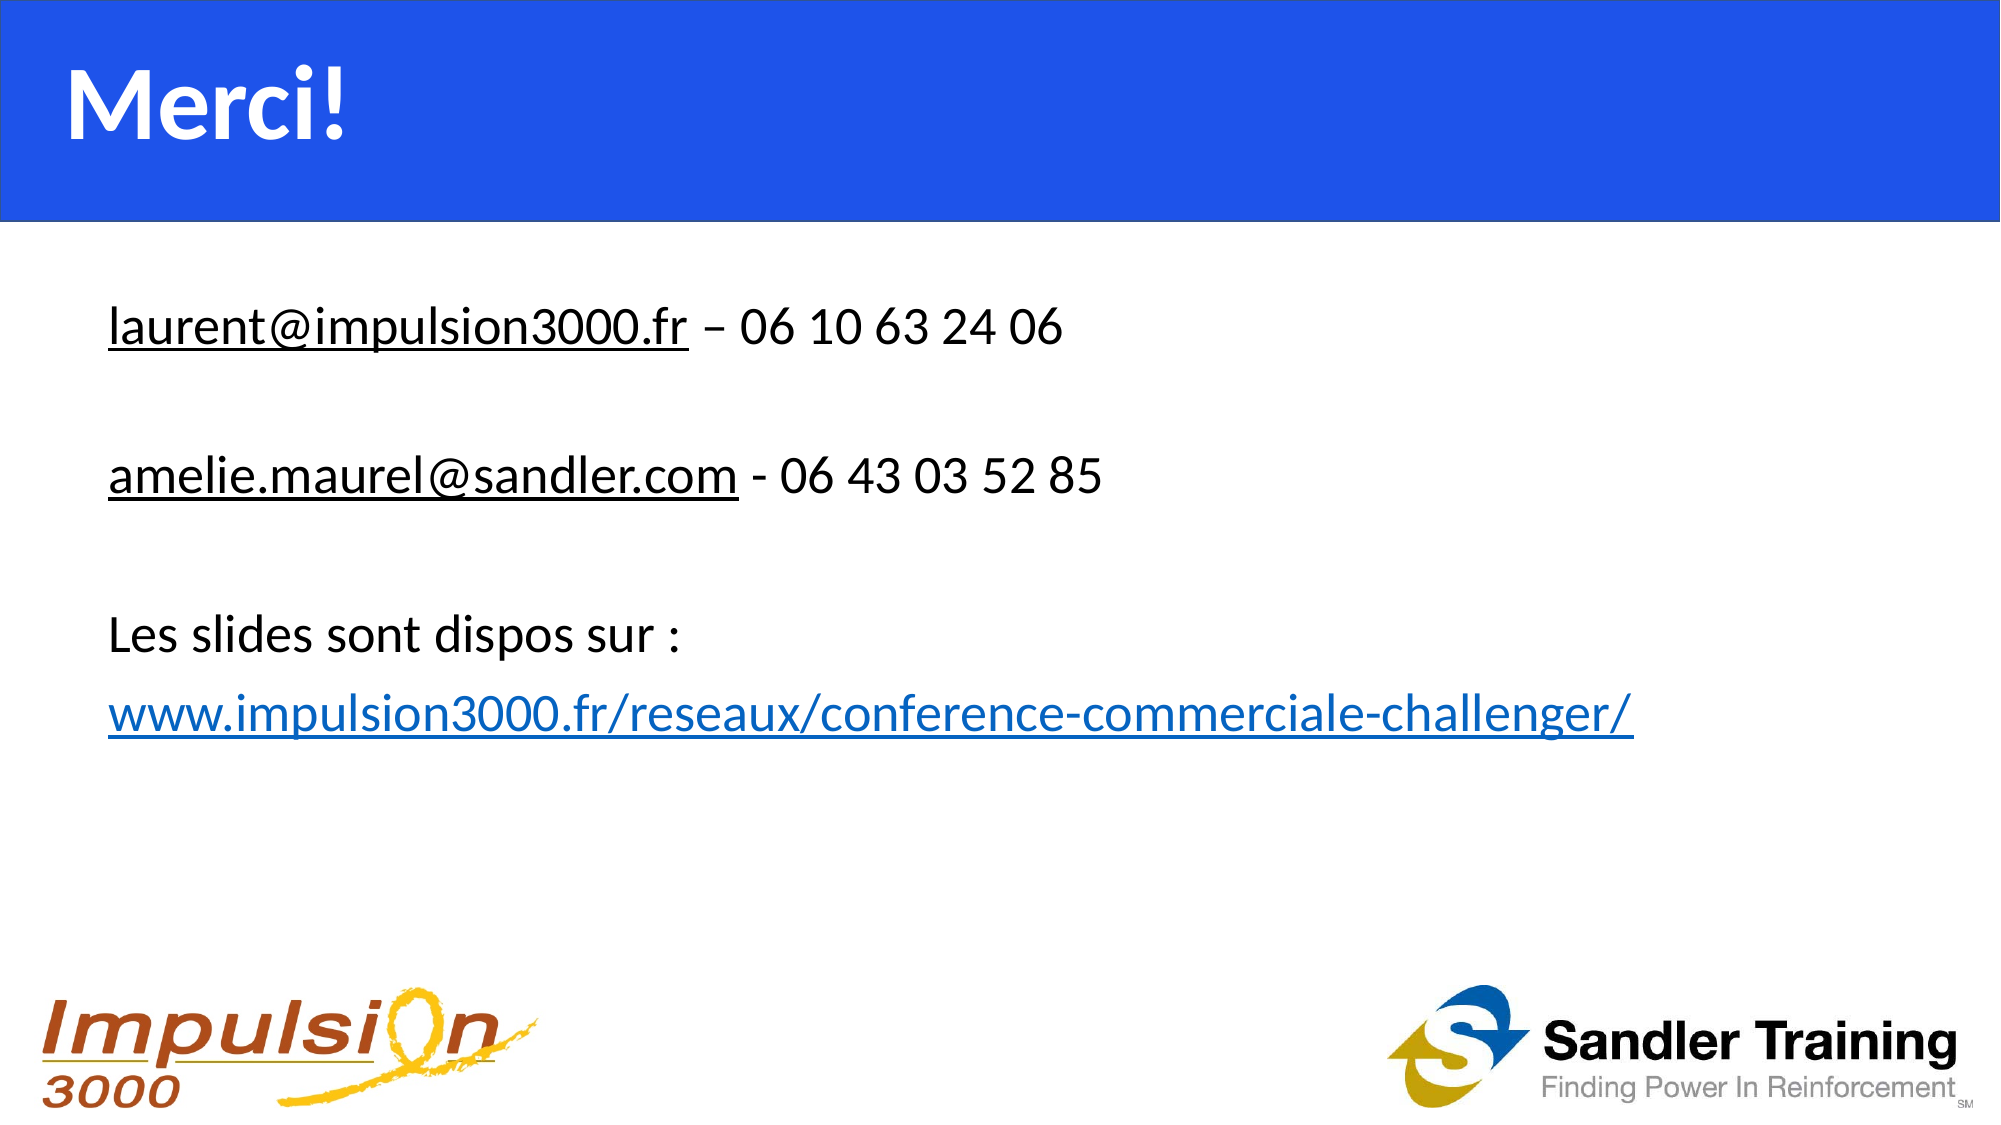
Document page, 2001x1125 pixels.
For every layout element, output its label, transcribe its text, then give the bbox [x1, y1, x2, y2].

picture [33, 954, 546, 1112]
text_box [0, 0, 2000, 222]
title Merci! [49, 40, 1550, 171]
subtitle laurent@impulsion3000.fr – 06 10 63 24 06 amelie.maurel@sandler.com - 06 43 03 52 85 Les slides sont dispos sur : www.impulsion3000.fr/reseaux/conference-commerciale-challenger/ [93, 289, 1856, 935]
picture [1387, 985, 1973, 1108]
